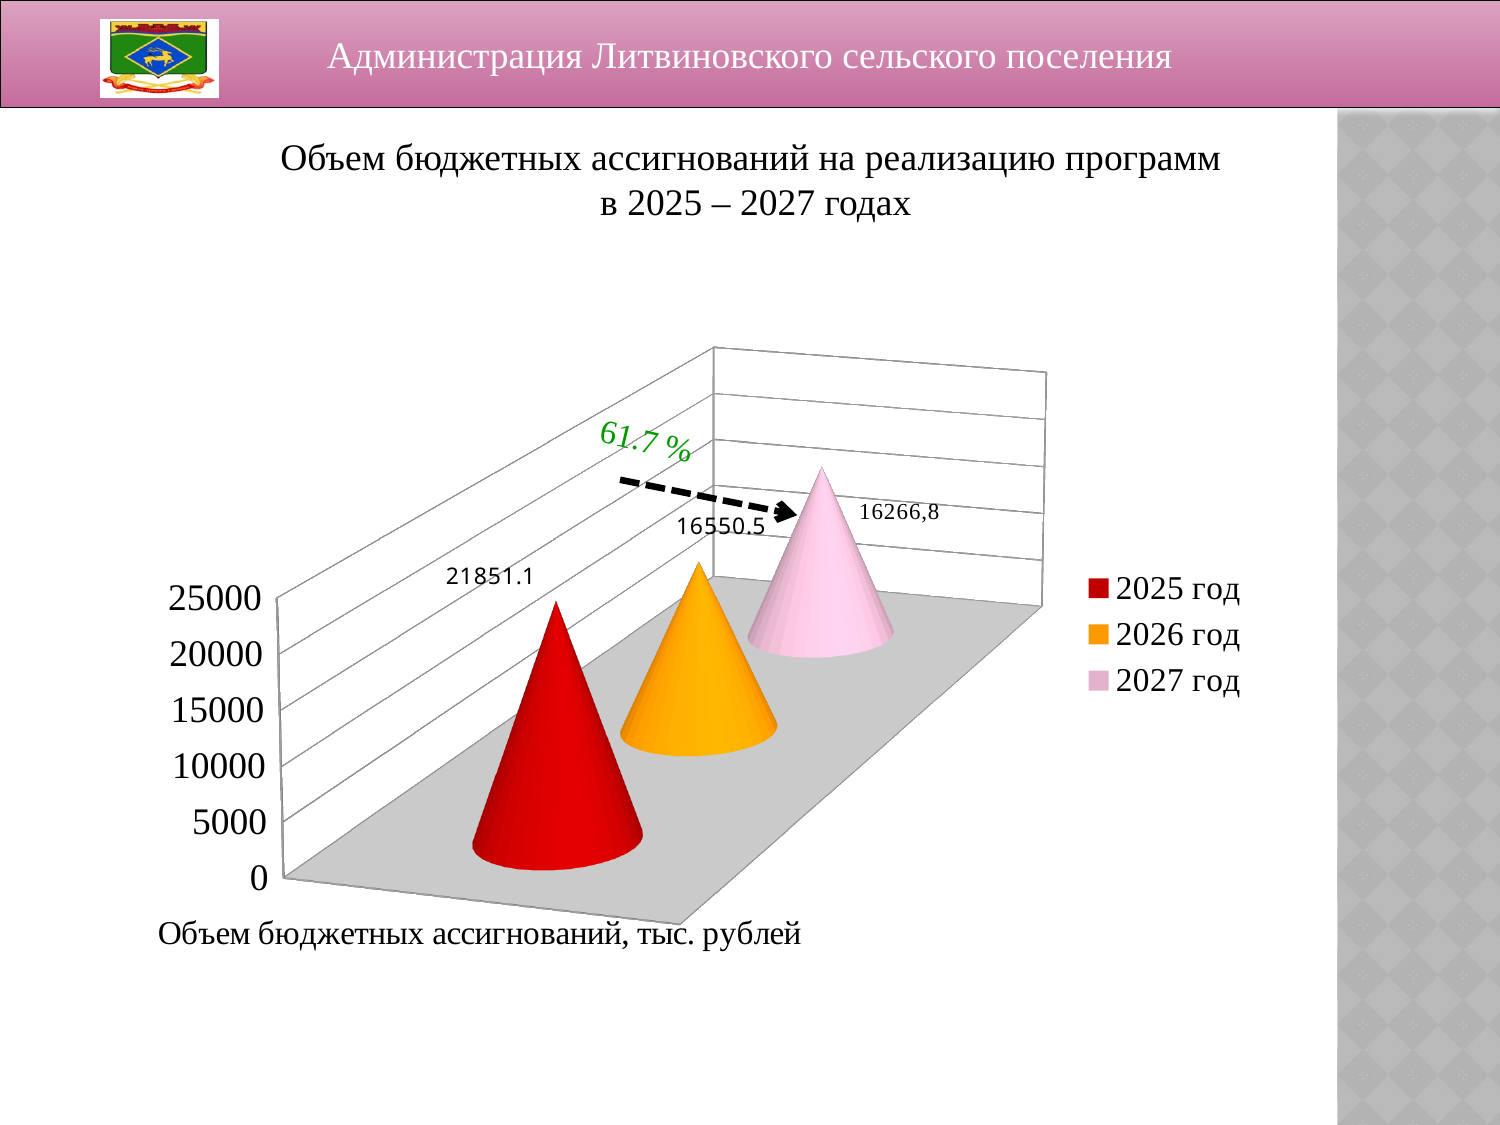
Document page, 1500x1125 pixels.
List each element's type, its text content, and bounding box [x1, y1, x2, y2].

text_box Администрация Литвиновского сельского поселения [0, 0, 1500, 108]
text_box Объем бюджетных ассигнований на реализацию программ в 2025 – 2027 годах [53, 125, 1459, 231]
picture [99, 18, 219, 98]
chart [99, 266, 1400, 1027]
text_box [619, 479, 798, 516]
